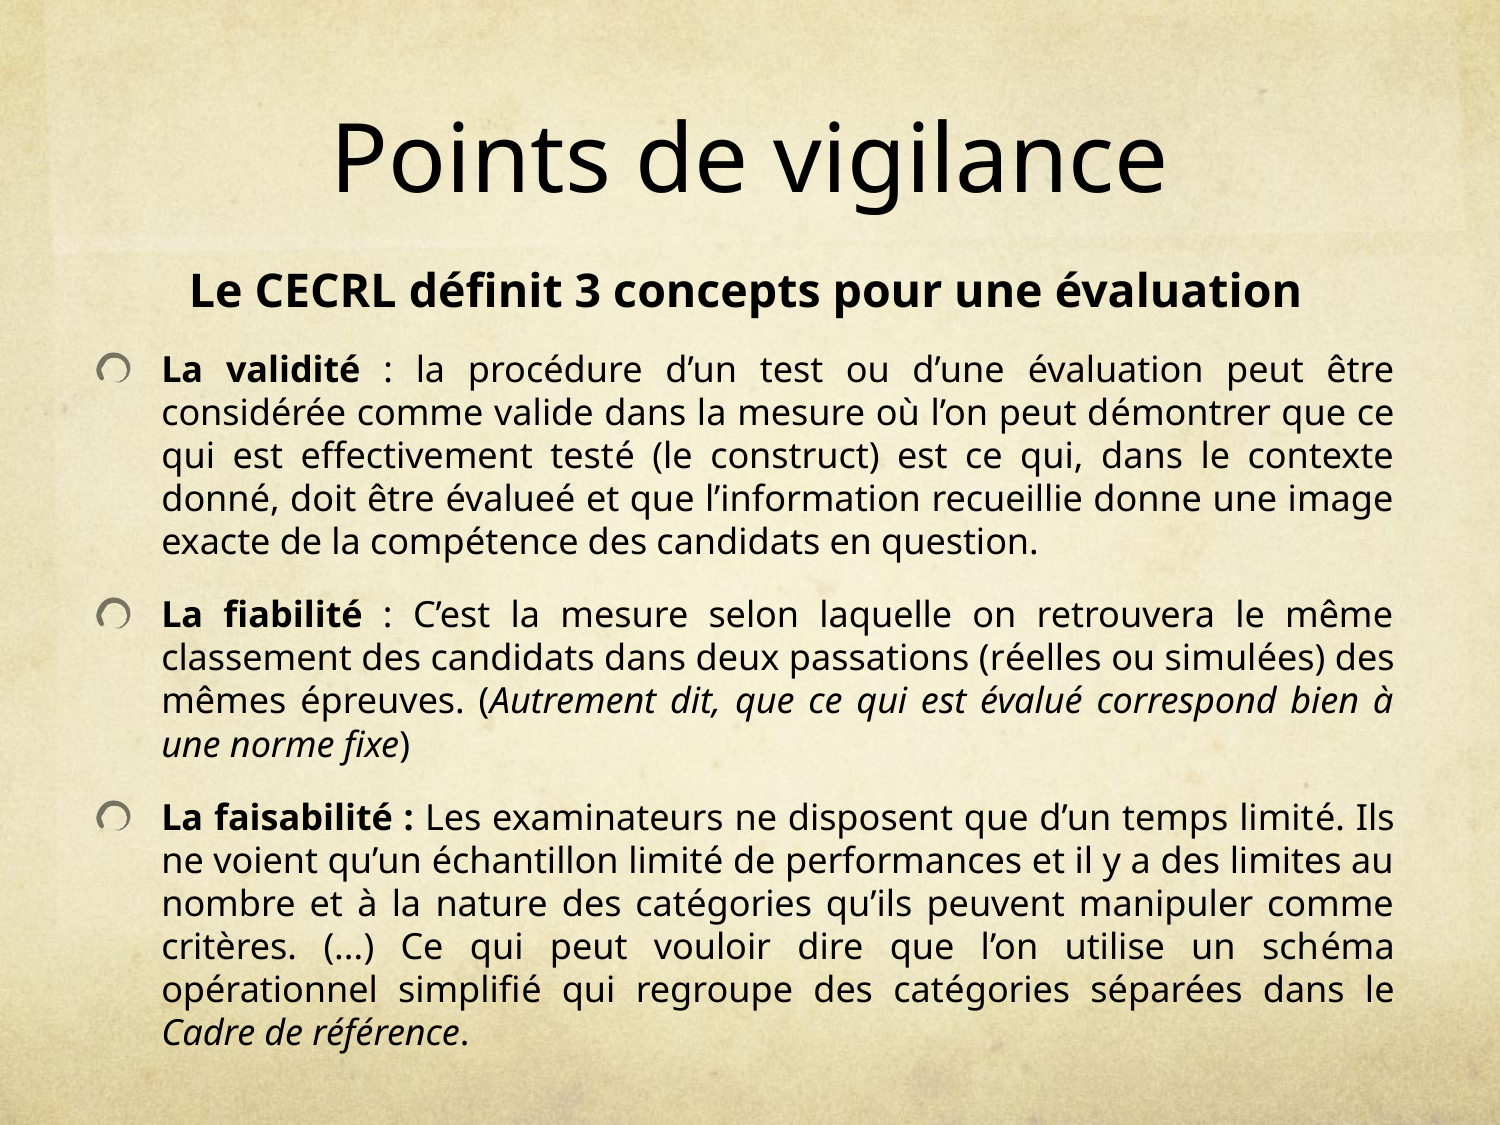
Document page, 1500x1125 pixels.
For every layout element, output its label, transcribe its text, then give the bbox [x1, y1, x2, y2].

title Points de vigilance [150, 82, 1350, 225]
picture [0, 0, 1500, 1125]
list Le CECRL définit 3 concepts pour une évaluation La validité : la procédure d’un test ou d’une évaluation peut être considérée comme valide dans la mesure où l’on peut démontrer que ce qui est effectivement testé (le construct) est ce qui, dans le contexte donné, doit être évalueé et que l’information recueillie donne une image exacte de la compétence des candidats en question. La fiabilité : C’est la mesure selon laquelle on retrouvera le même classement des candidats dans deux passations (réelles ou simulées) des mêmes épreuves. (Autrement dit, que ce qui est évalué correspond bien à une norme fixe) La faisabilité : Les examinateurs ne disposent que d’un temps limité. Ils ne voient qu’un échantillon limité de performances et il y a des limites au nombre et à la nature des catégories qu’ils peuvent manipuler comme critères. (...) Ce qui peut vouloir dire que l’on utilise un schéma opérationnel simplifié qui regroupe des catégories séparées dans le Cadre de référence. [81, 253, 1410, 1062]
